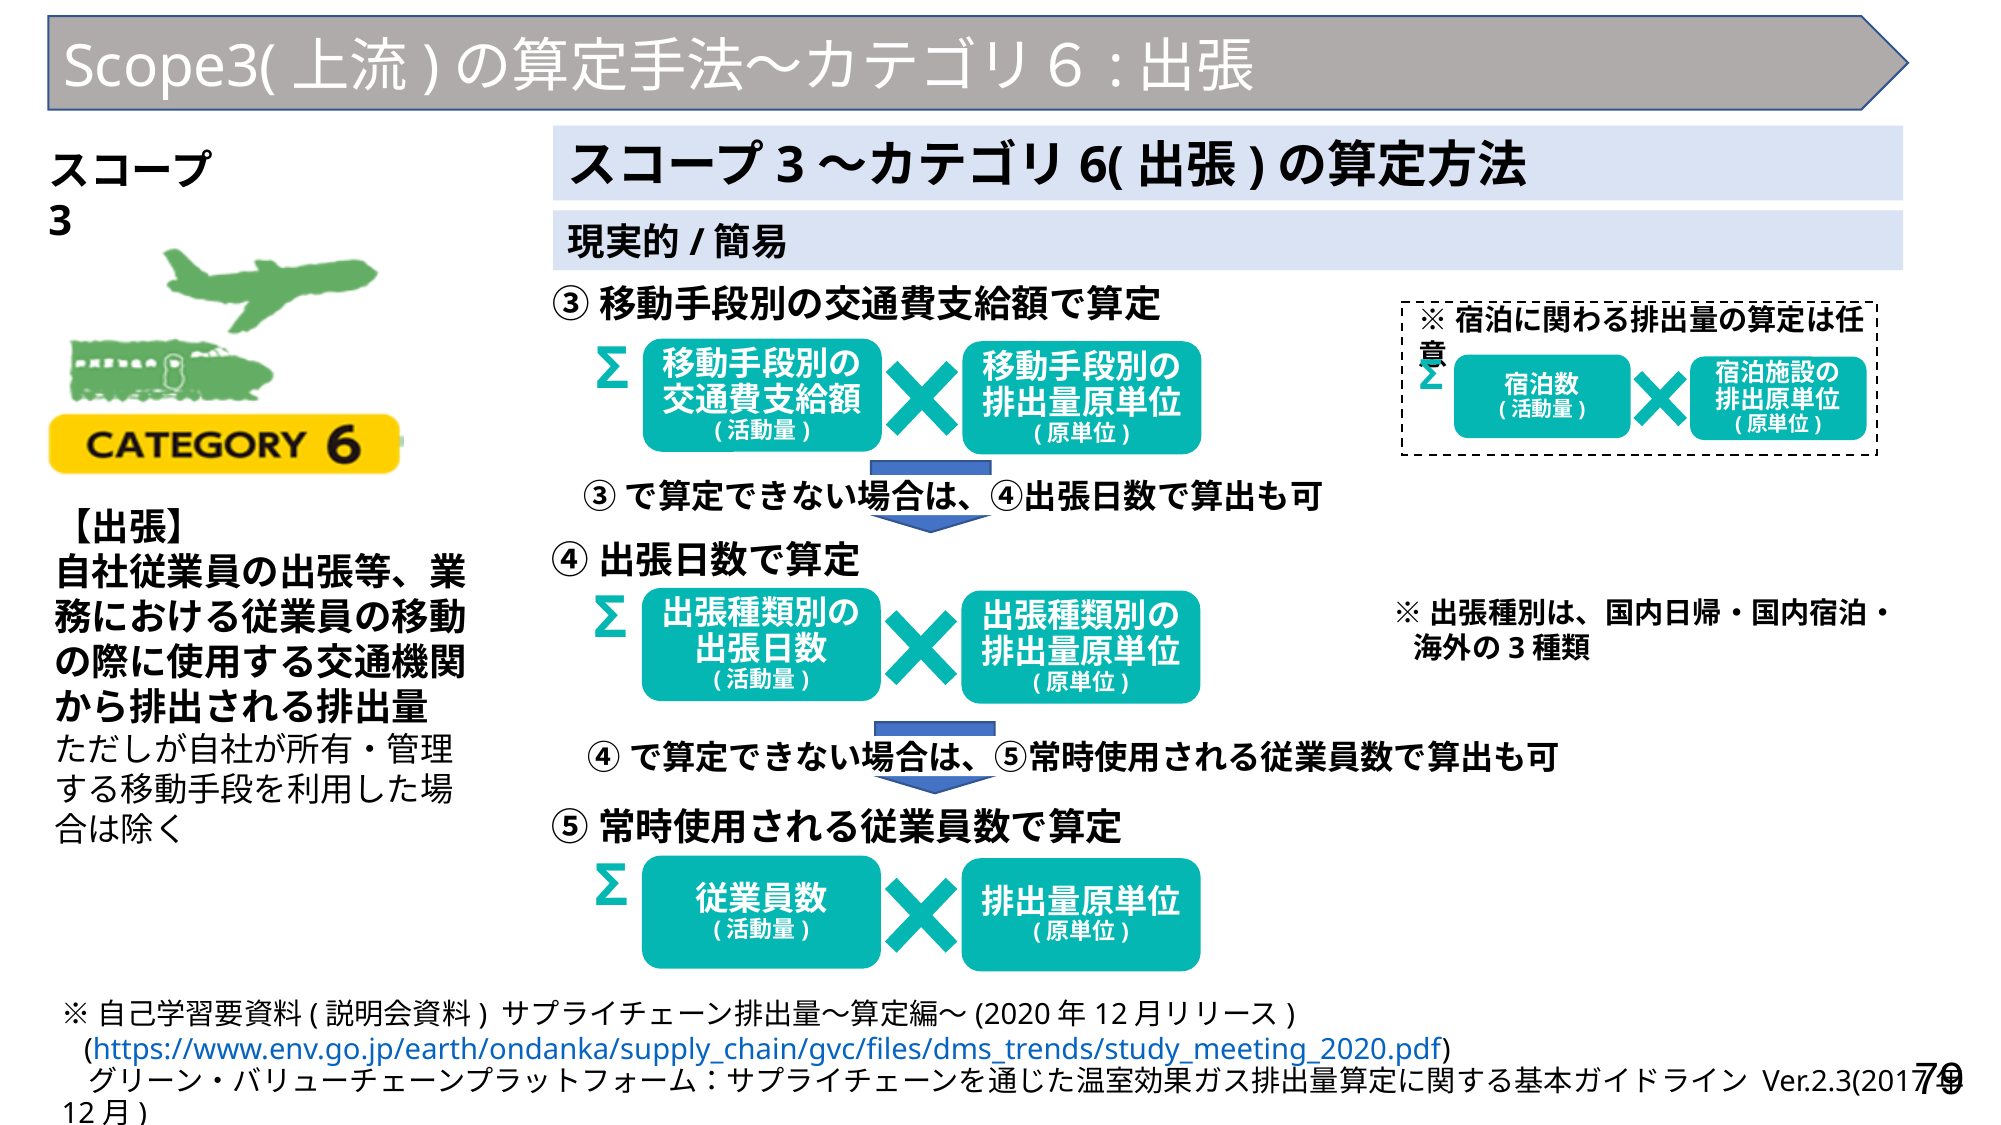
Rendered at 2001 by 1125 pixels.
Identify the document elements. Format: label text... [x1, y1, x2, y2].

text_box ③で算定できない場合は、④出張日数で算出も可 [583, 475, 1358, 516]
text_box [872, 516, 989, 534]
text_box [1418, 348, 1867, 444]
text_box ※出張種別は、国内⽇帰・国内宿泊・ 海外の3種類 [1393, 594, 1908, 665]
text_box [1401, 301, 1878, 456]
text_box 出張種類別の 出張⽇数 (活動量) [641, 587, 881, 702]
text_box [885, 360, 959, 436]
text_box スコープ3～カテゴリ6(出張)の算定方法 [553, 125, 1904, 201]
text_box ⑤常時使⽤される従業員数で算定 [551, 802, 1201, 848]
text_box Scope3(上流)の算定手法～カテゴリ６:出張 [47, 15, 1910, 111]
text_box 移動手段別の 交通費⽀給額 (活動量) [642, 338, 882, 452]
text_box 【出張】 自社従業員の出張等、業務における従業員の移動の際に使⽤する交通機関から排出される排出量 ただしが自社が所有・管理する移動⼿段を利⽤した場合は除く [54, 502, 472, 848]
text_box [884, 610, 958, 686]
text_box Σ [594, 582, 642, 650]
text_box [884, 877, 958, 953]
text_box 移動手段別の 排出量原単位 (原単位) [962, 341, 1202, 455]
text_box 従業員数 (活動量) [641, 855, 881, 969]
text_box 排出量原単位 (原単位) [961, 858, 1201, 972]
text_box [874, 721, 996, 736]
text_box Σ [595, 329, 643, 400]
text_box [876, 777, 994, 795]
text_box ④出張⽇数で算定 [551, 536, 1201, 582]
text_box 出張種類別の 排出量原単位 (原単位) [961, 590, 1201, 704]
picture [35, 201, 404, 496]
text_box スコープ3 [48, 143, 219, 201]
text_box 現実的/簡易 [553, 210, 1904, 271]
text_box ③移動手段別の交通費支給額で算定 [552, 280, 1202, 326]
text_box [869, 460, 992, 475]
text_box ④で算定できない場合は、⑤常時使⽤される従業員数で算出も可 [587, 736, 1567, 777]
text_box Σ [594, 848, 643, 917]
text_box ※自己学習要資料(説明会資料) サプライチェーン排出量～算定編～(2020年12月リリース) (https://www.env.go.jp/earth/ondanka/supply_chain/gvc/files/dms_trends/study_meeting_2020.pdf) グリーン・バリューチェーンプラットフォーム：サプライチェーンを通じた温室効果ガス排出量算定に関する基本ガイドライン Ver.2.3(2017年12月) (https://www.env.go.jp/earth/ondanka/supply_chain/gvc/estimate_tool.html#no01)より引用 [61, 999, 1974, 1125]
